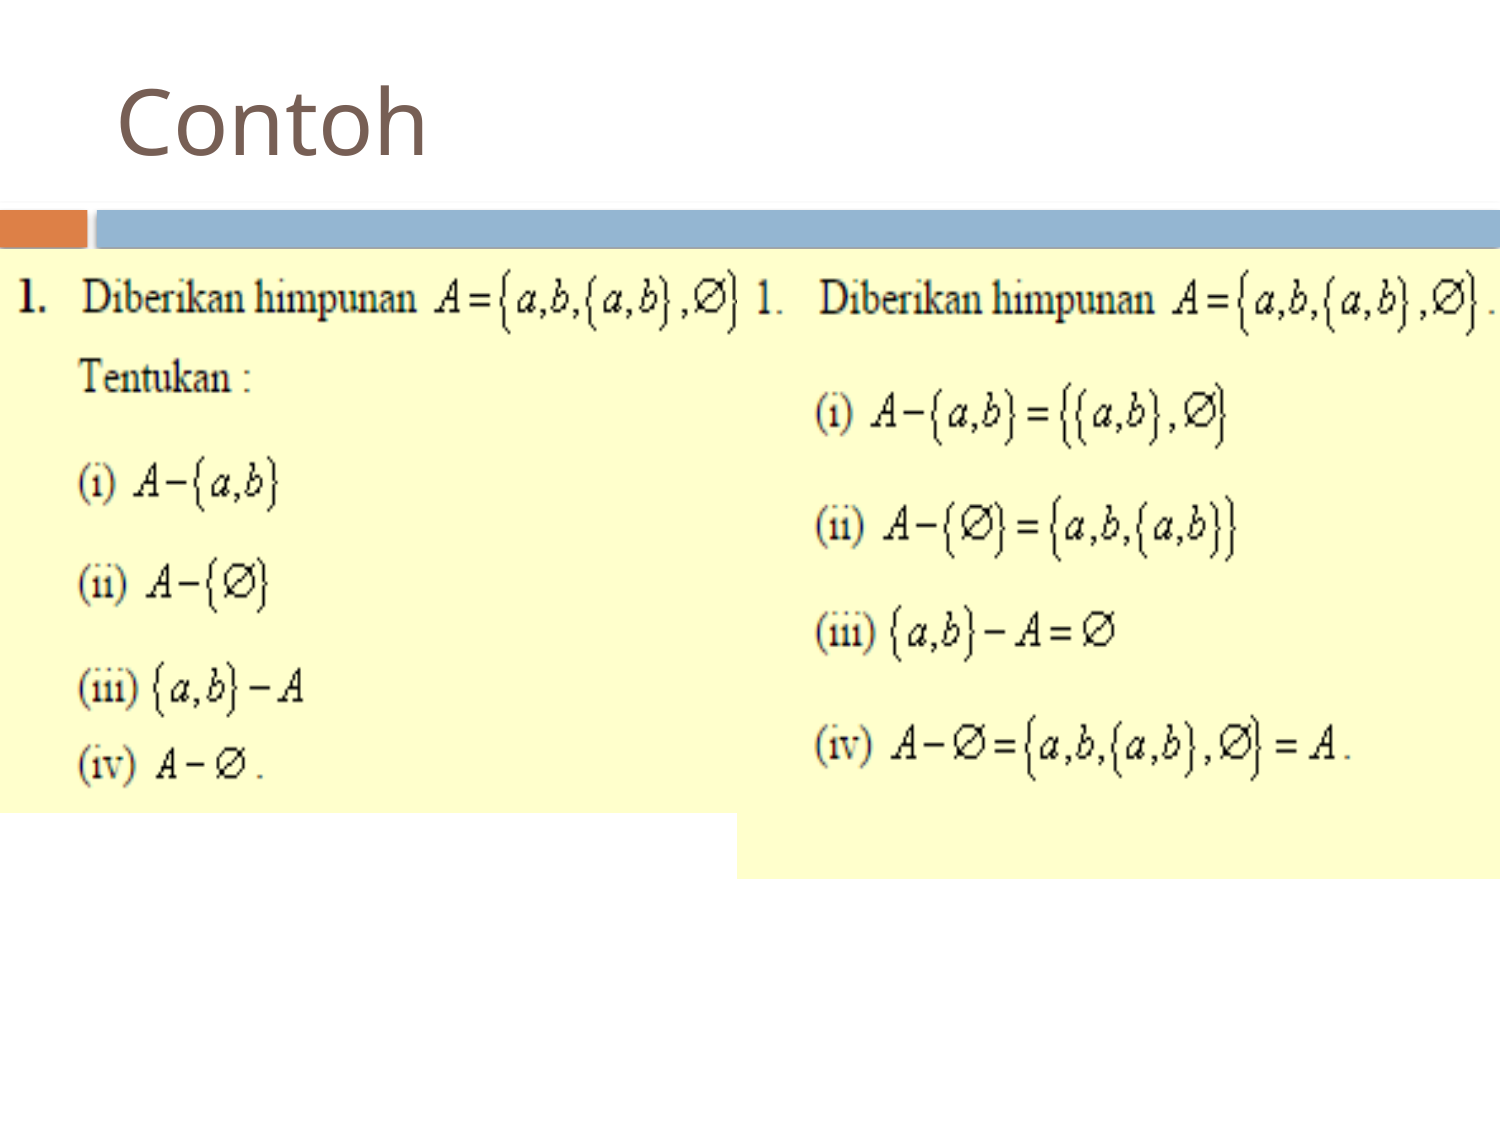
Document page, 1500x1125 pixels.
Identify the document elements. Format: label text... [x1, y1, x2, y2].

title Contoh [100, 37, 1438, 200]
picture [0, 249, 1500, 880]
